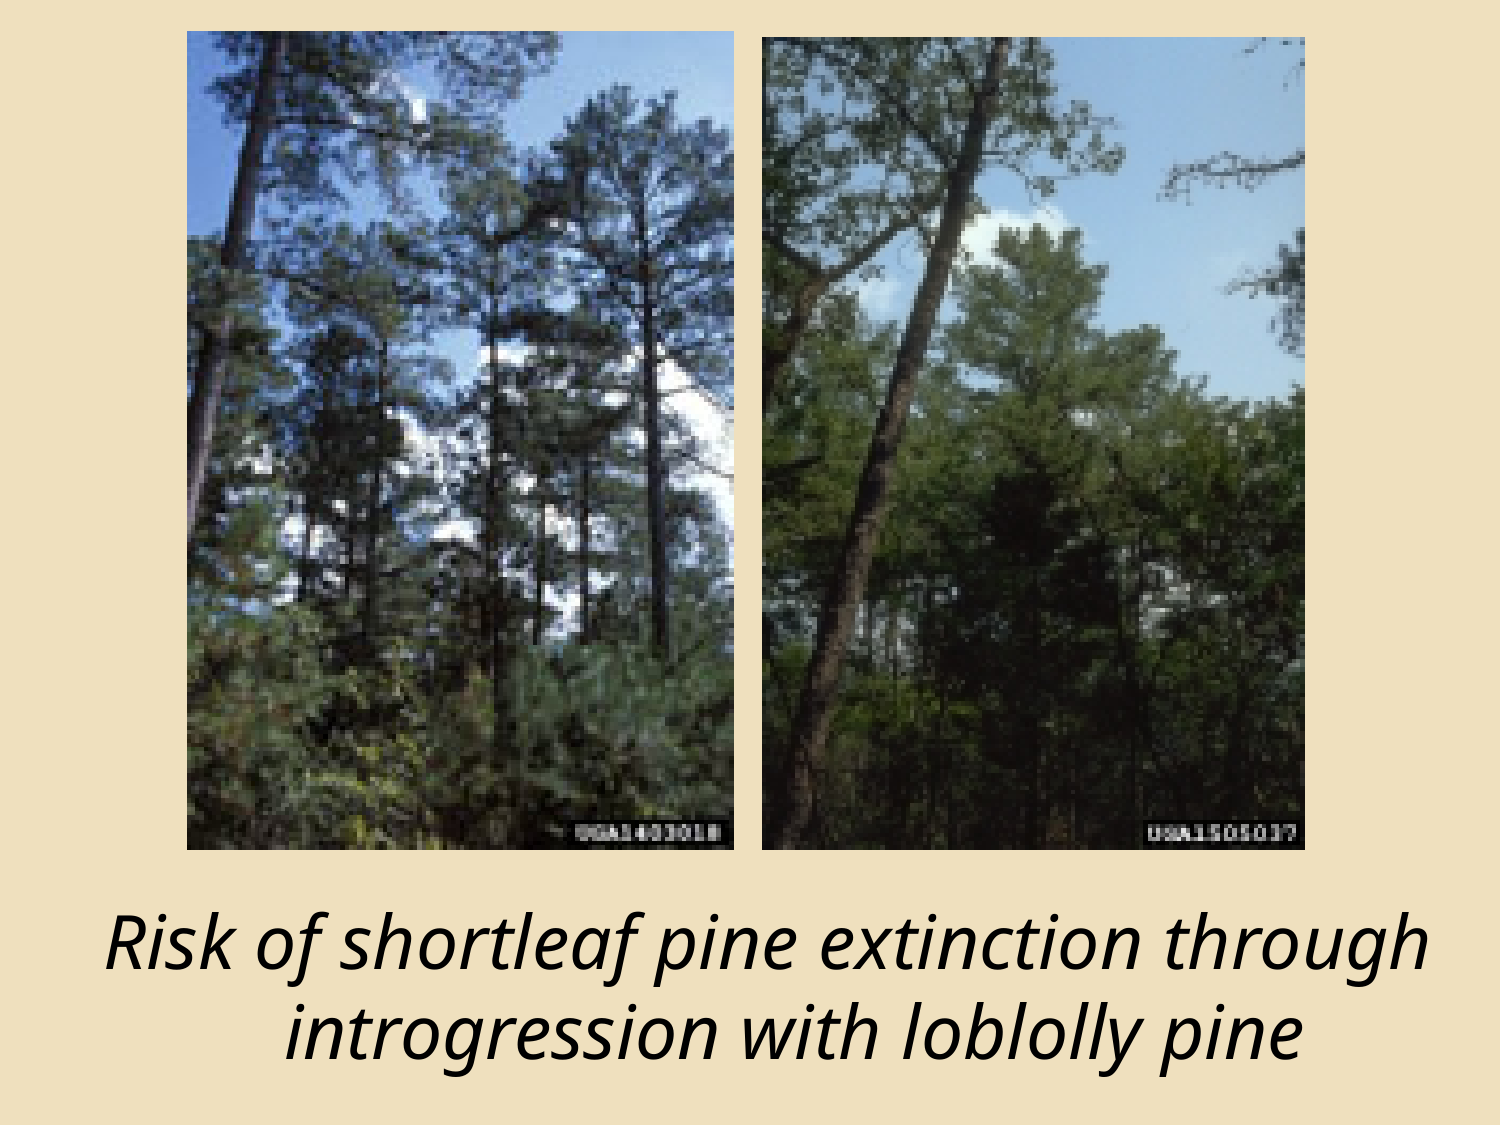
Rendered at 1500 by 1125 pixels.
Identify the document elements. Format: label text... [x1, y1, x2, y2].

picture [187, 30, 734, 851]
subtitle Risk of shortleaf pine extinction through introgression with loblolly pine [37, 887, 1500, 1000]
picture [762, 37, 1305, 851]
